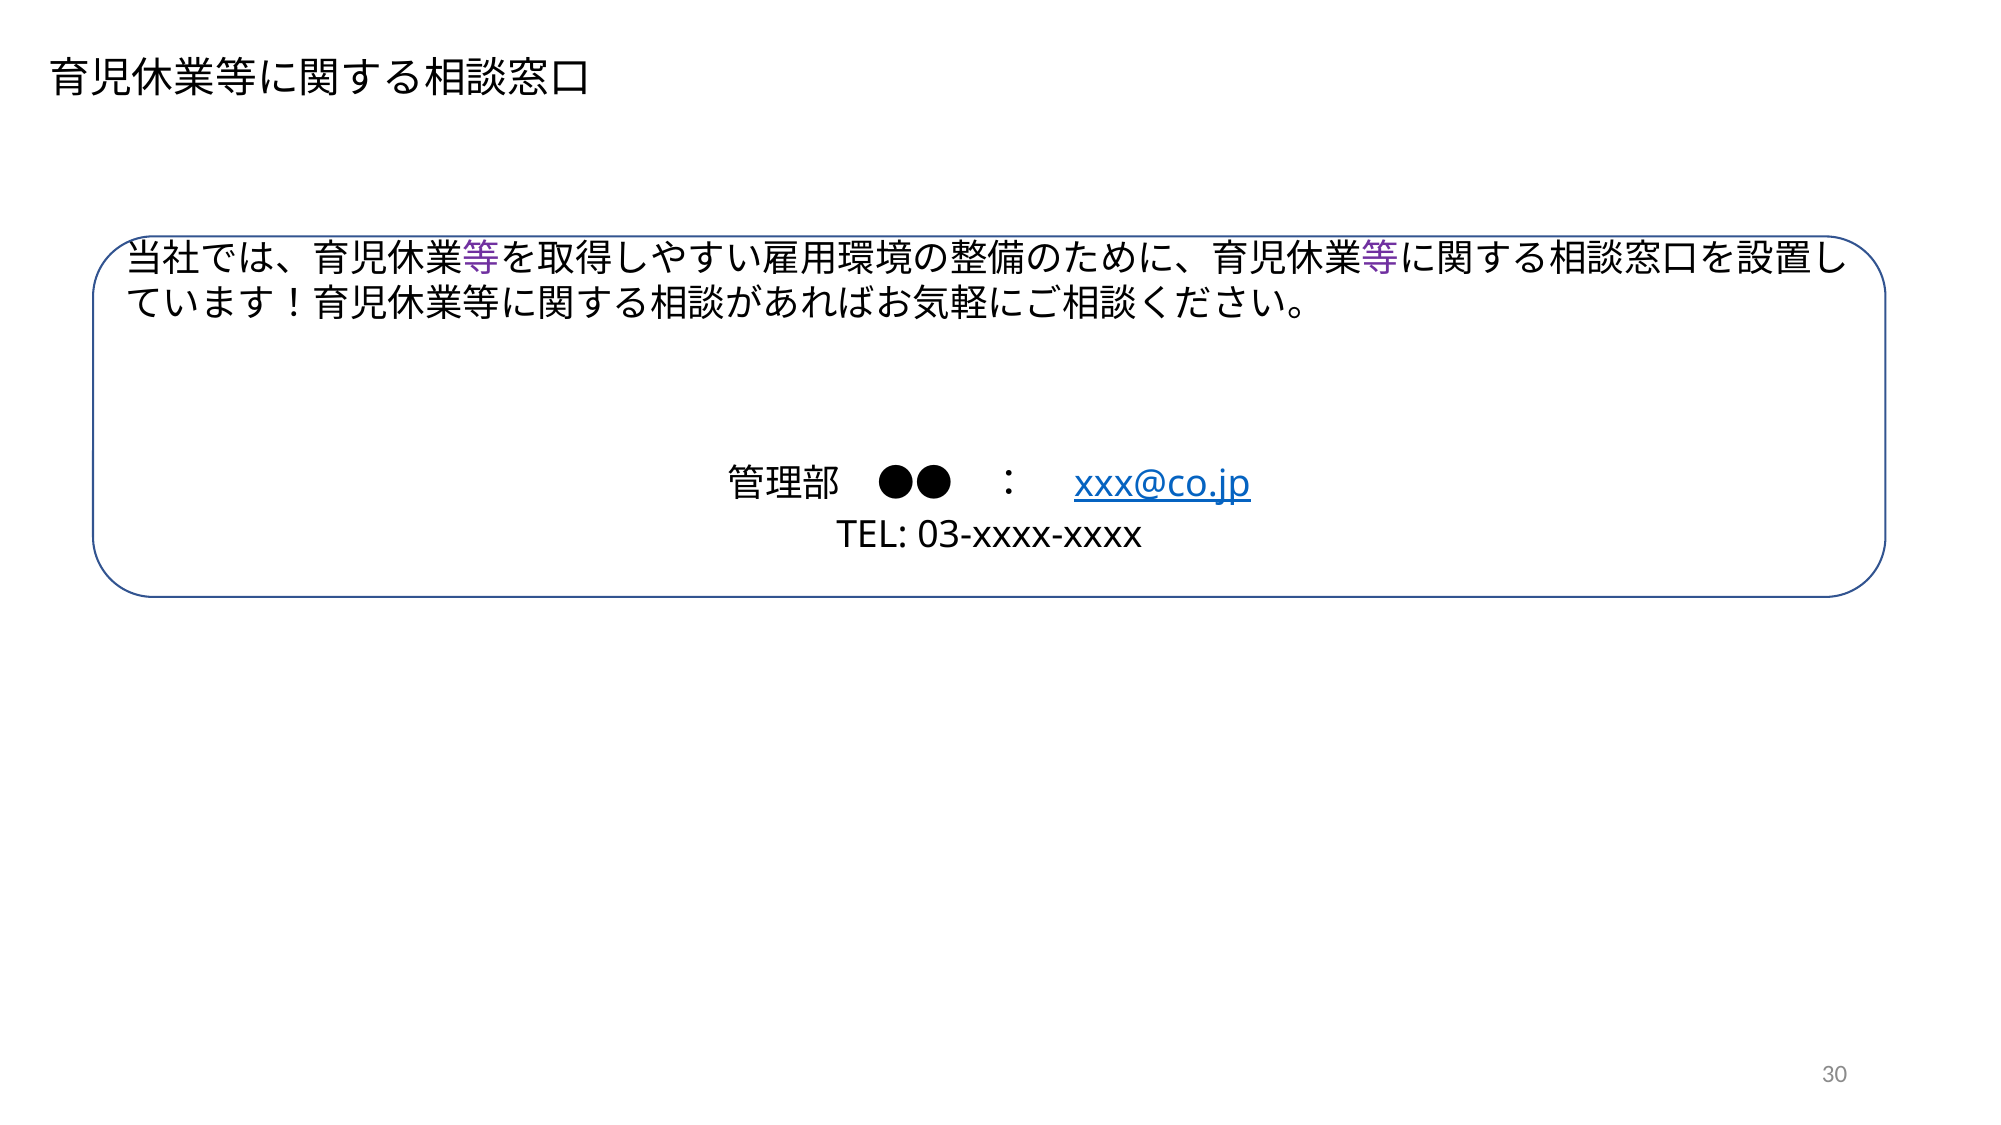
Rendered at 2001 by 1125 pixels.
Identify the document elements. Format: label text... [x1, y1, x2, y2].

text_box 育児休業等に関する相談窓口 [33, 43, 606, 109]
text_box 当社では、育児休業等を取得しやすい雇用環境の整備のために、育児休業等に関する相談窓口を設置しています！育児休業等に関する相談があればお気軽にご相談ください。 管理部 ●● ： xxx@co.jp TEL: 03-xxxx-xxxx [91, 235, 1887, 598]
slide_number 30 [1412, 1042, 1863, 1103]
